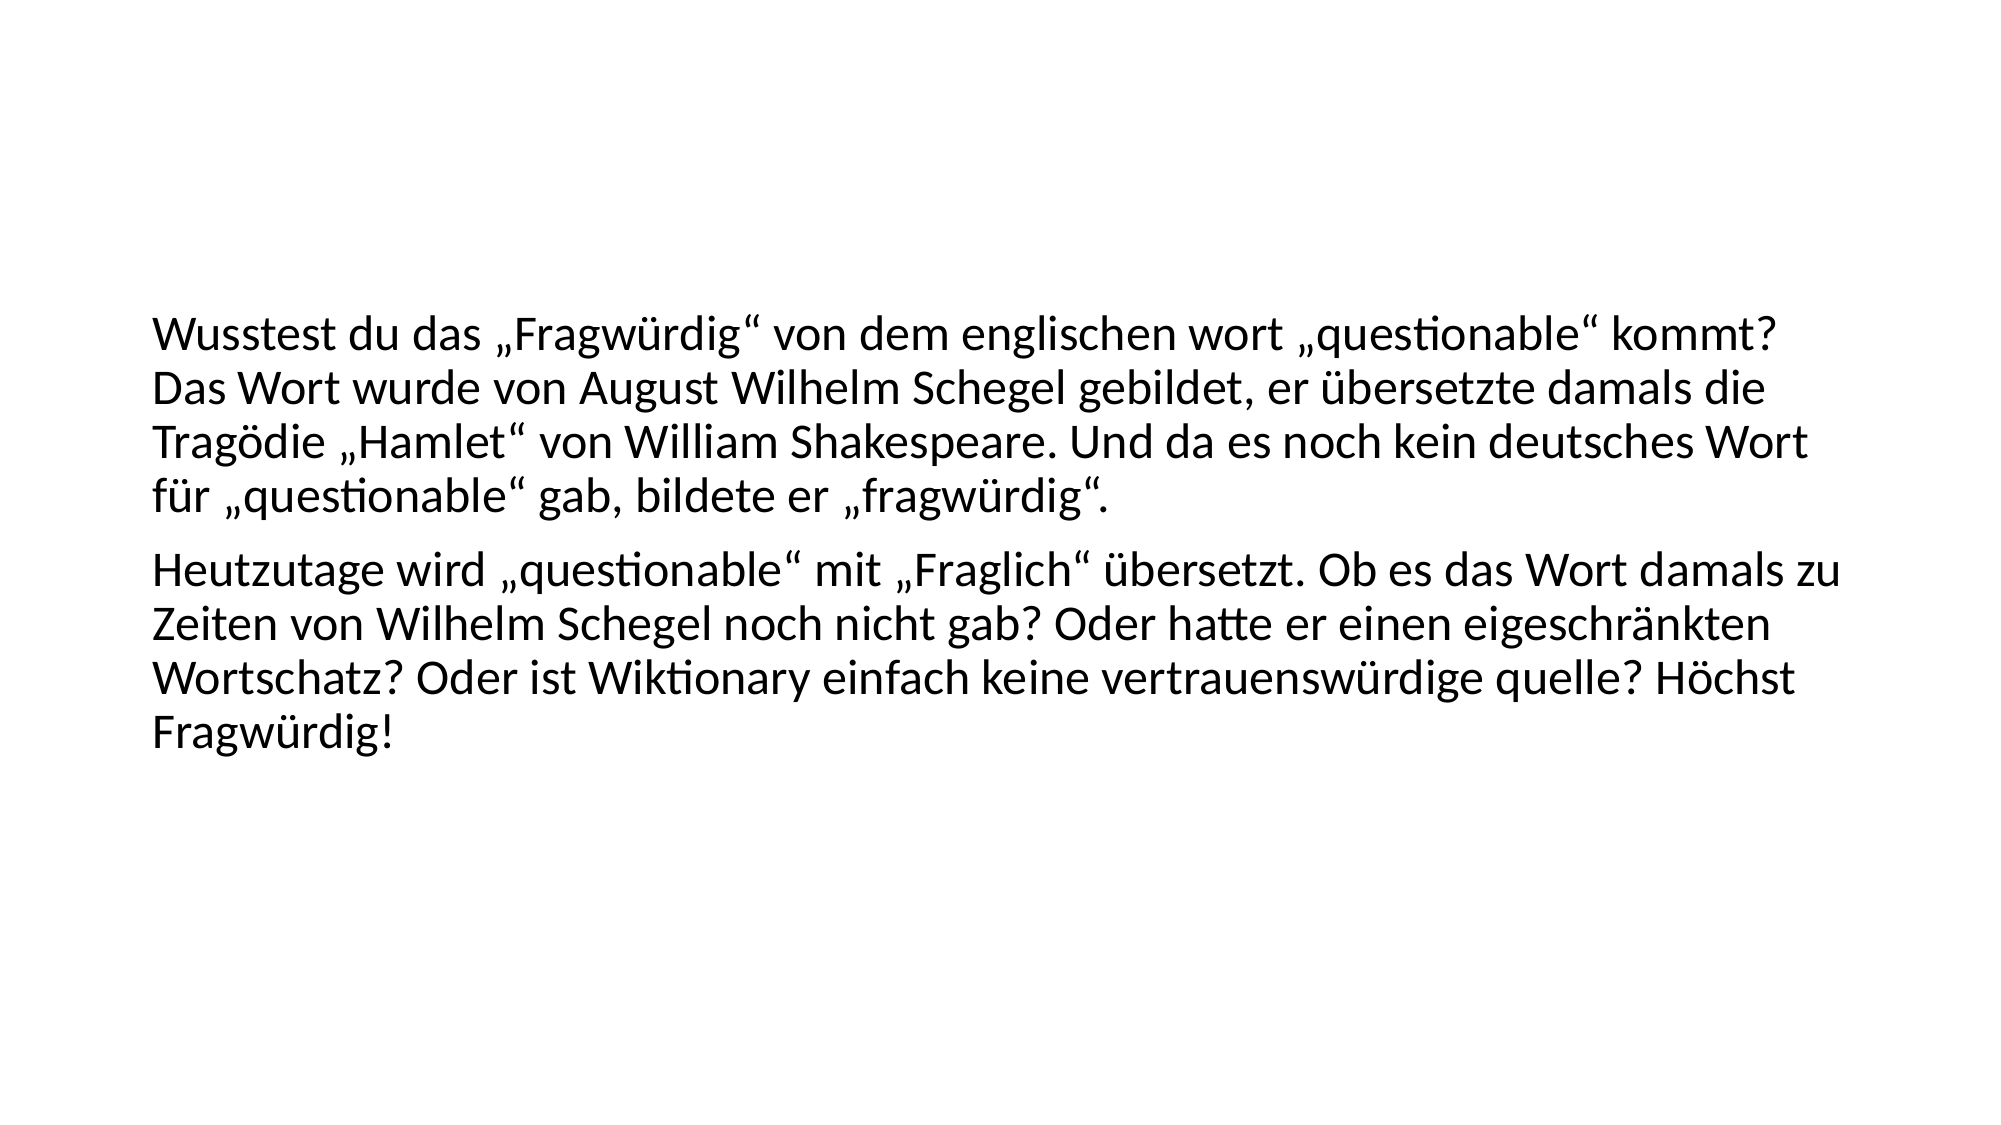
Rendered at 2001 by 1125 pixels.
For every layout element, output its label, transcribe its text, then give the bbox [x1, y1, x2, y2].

list Wusstest du das „Fragwürdig“ von dem englischen wort „questionable“ kommt? Das Wort wurde von August Wilhelm Schegel gebildet, er übersetzte damals die Tragödie „Hamlet“ von William Shakespeare. Und da es noch kein deutsches Wort für „questionable“ gab, bildete er „fragwürdig“. Heutzutage wird „questionable“ mit „Fraglich“ übersetzt. Ob es das Wort damals zu Zeiten von Wilhelm Schegel noch nicht gab? Oder hatte er einen eigeschränkten Wortschatz? Oder ist Wiktionary einfach keine vertrauenswürdige quelle? Höchst Fragwürdig! [137, 299, 1863, 1014]
